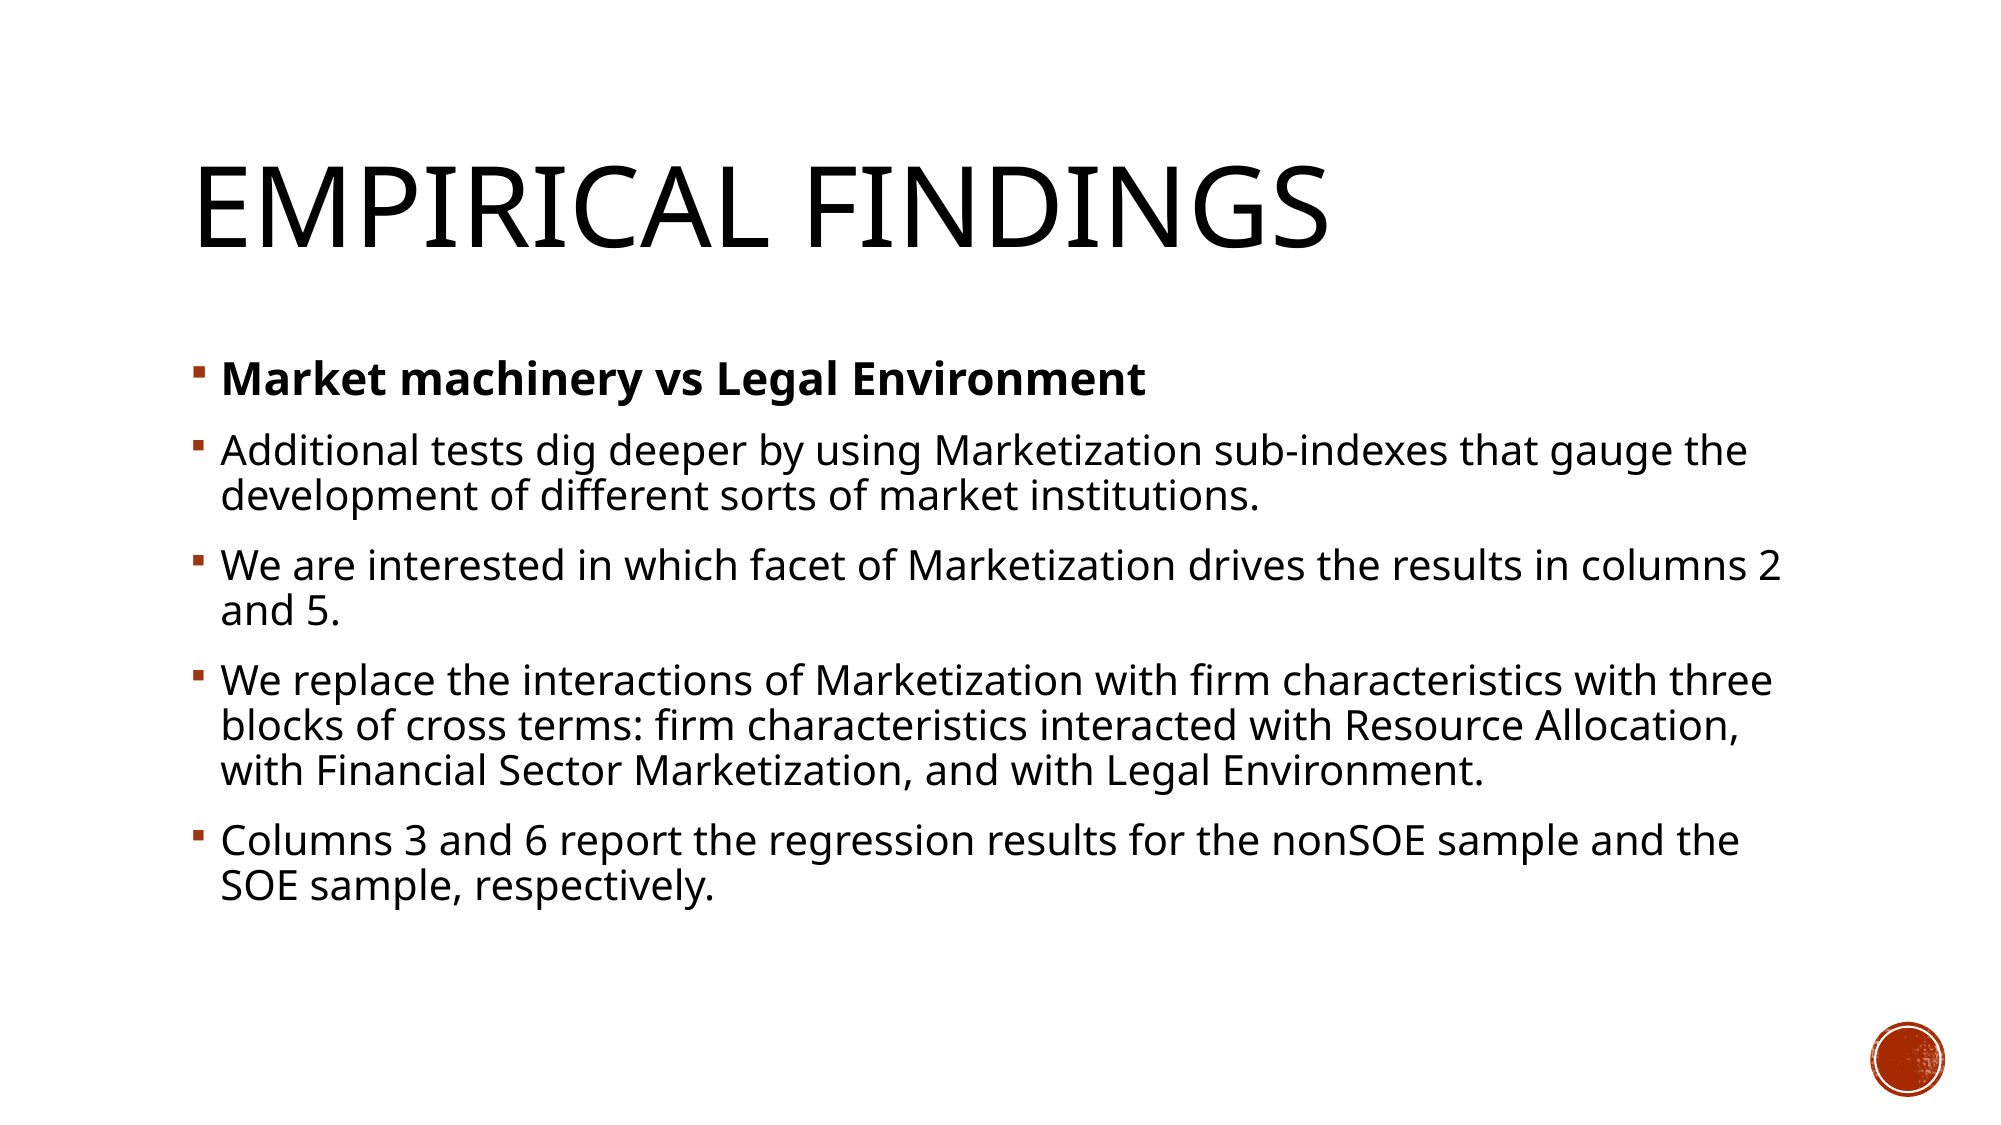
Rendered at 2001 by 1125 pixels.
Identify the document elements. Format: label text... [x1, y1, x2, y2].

title EMPIRICAL FINDINGS [175, 79, 1826, 344]
list Market machinery vs Legal Environment Additional tests dig deeper by using Marketization sub-indexes that gauge the development of different sorts of market institutions. We are interested in which facet of Marketization drives the results in columns 2 and 5. We replace the interactions of Marketization with firm characteristics with three blocks of cross terms: firm characteristics interacted with Resource Allocation, with Financial Sector Marketization, and with Legal Environment. Columns 3 and 6 report the regression results for the nonSOE sample and the SOE sample, respectively. [175, 348, 1826, 1013]
